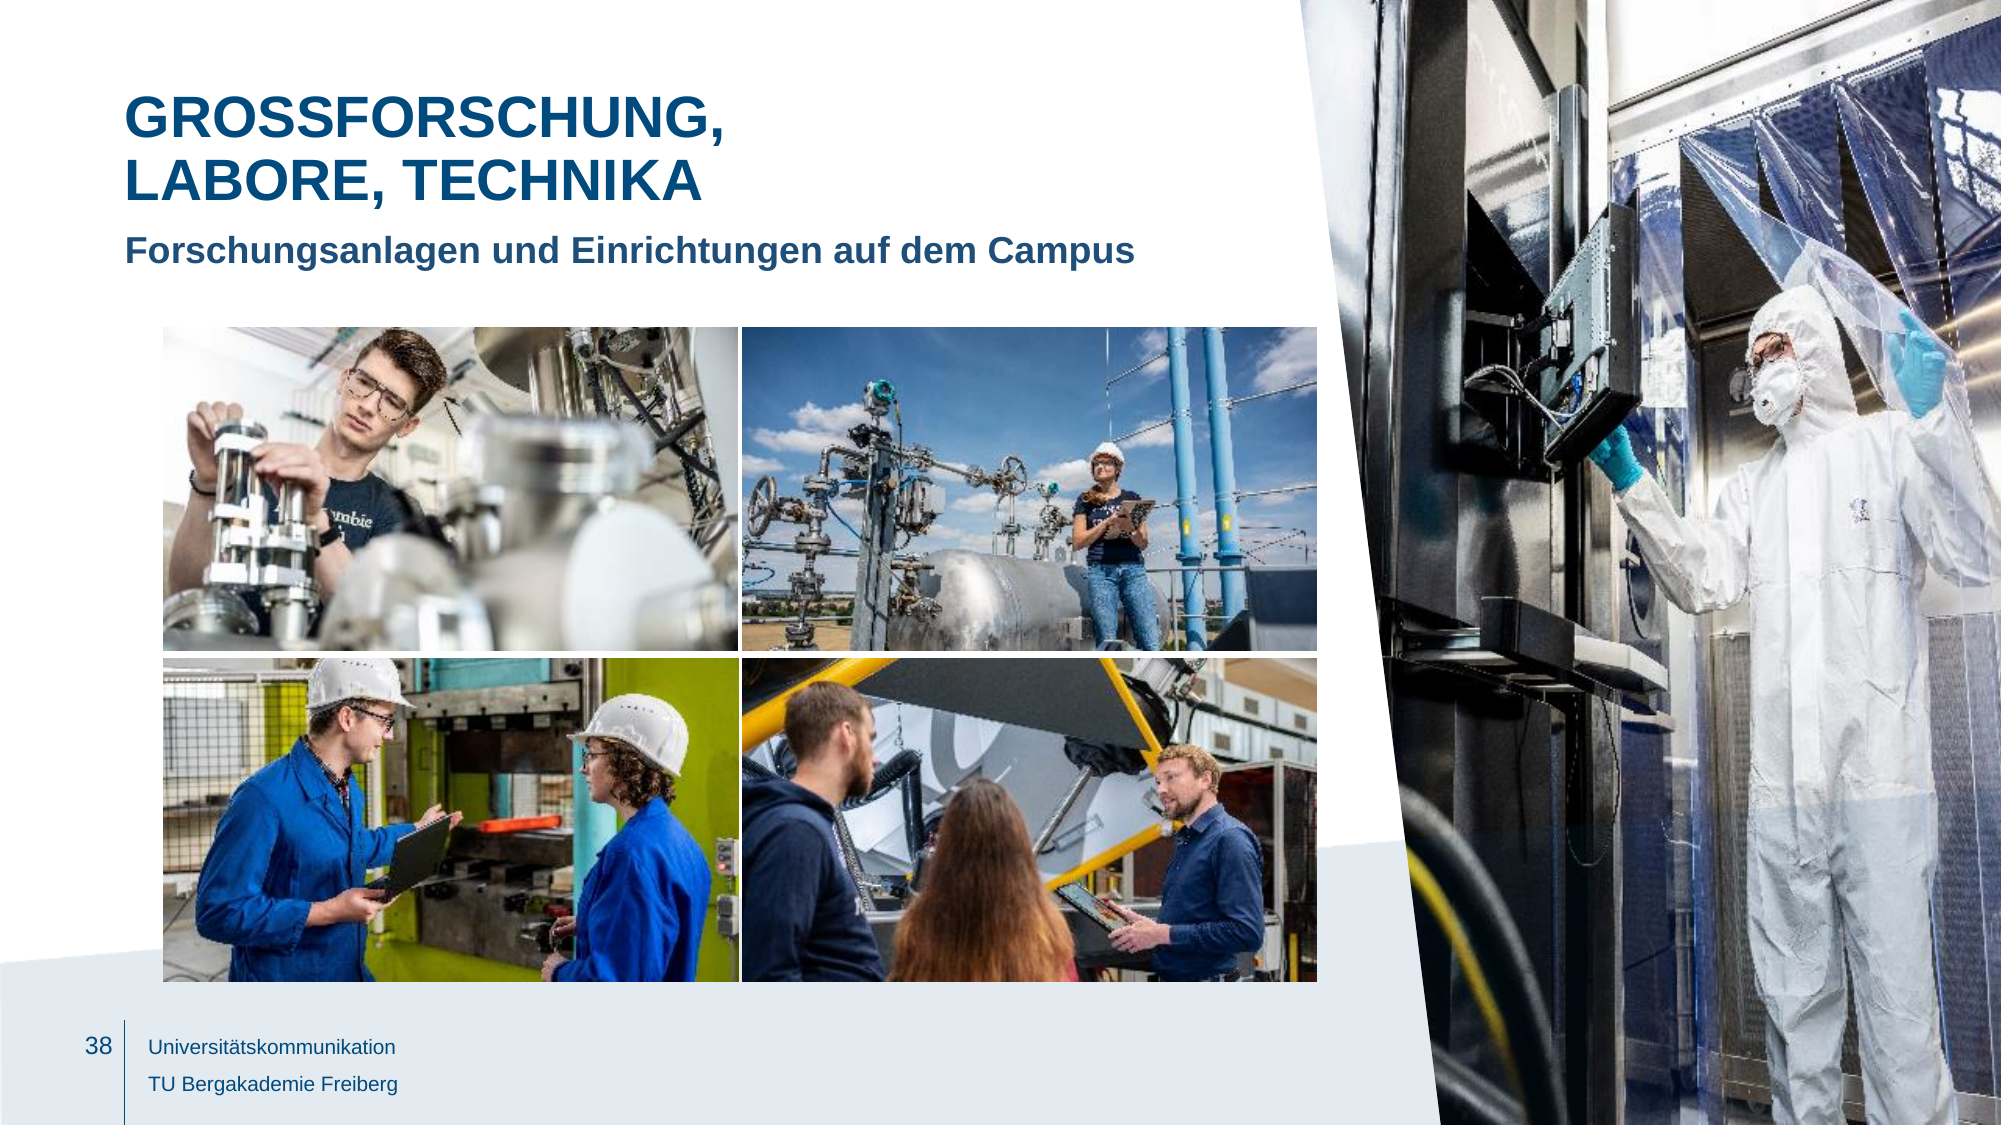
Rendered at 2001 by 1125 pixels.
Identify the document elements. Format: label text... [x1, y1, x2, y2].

picture [163, 327, 738, 651]
list Forschungsanlagen und Einrichtungen auf dem Campus [124, 223, 1927, 788]
title GROSSFORSCHUNG, LABORE, TECHNIKA [124, 87, 1927, 216]
text_box [1298, 0, 2000, 788]
picture [0, 658, 2000, 1125]
picture [742, 327, 1317, 651]
